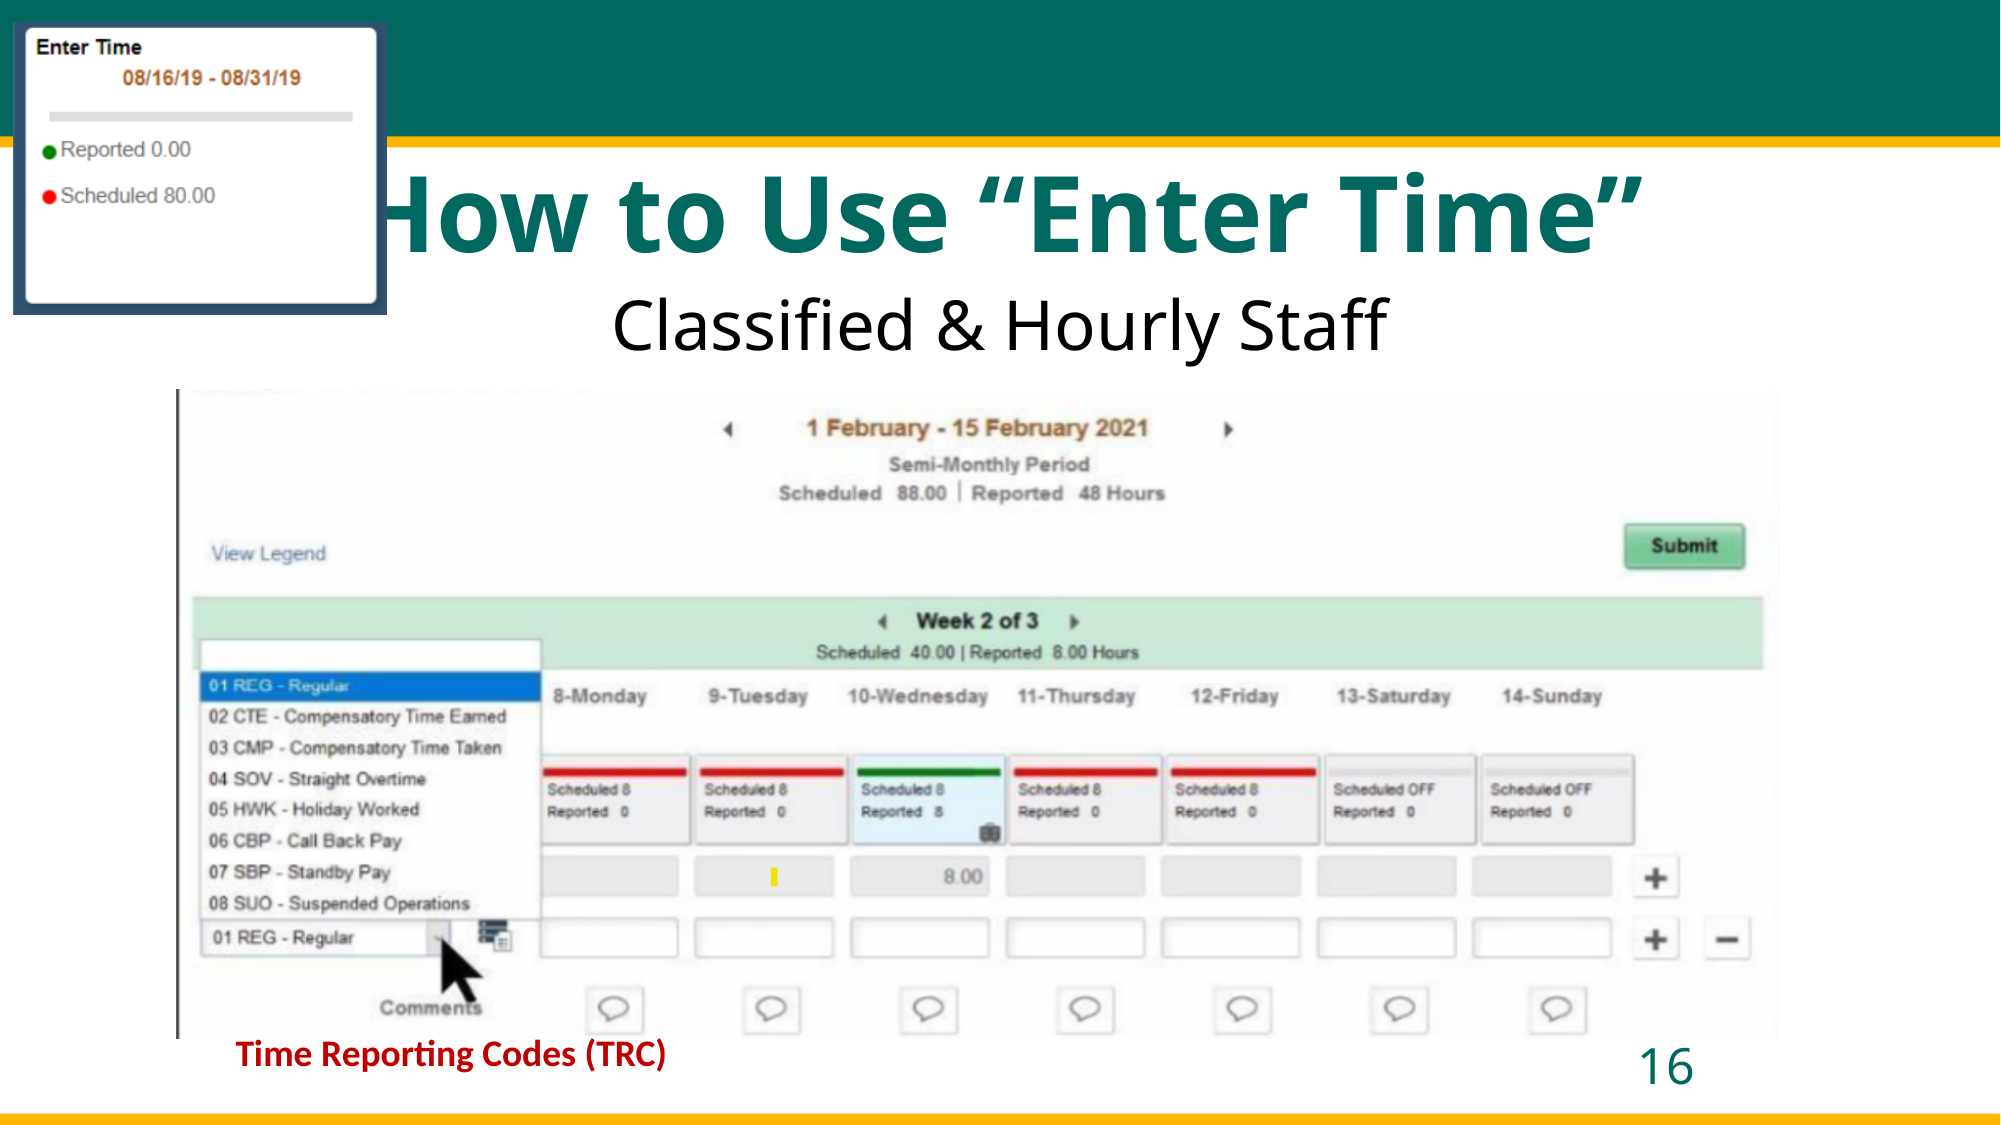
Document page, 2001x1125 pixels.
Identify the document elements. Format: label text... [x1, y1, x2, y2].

text_box Time Reporting Codes (TRC) [220, 1050, 739, 1082]
title How to Use “Enter Time” [391, 139, 1900, 274]
slide_number 16 [1432, 1038, 1900, 1099]
list Classified & Hourly Staff [99, 274, 1900, 373]
picture [0, 0, 2001, 1125]
